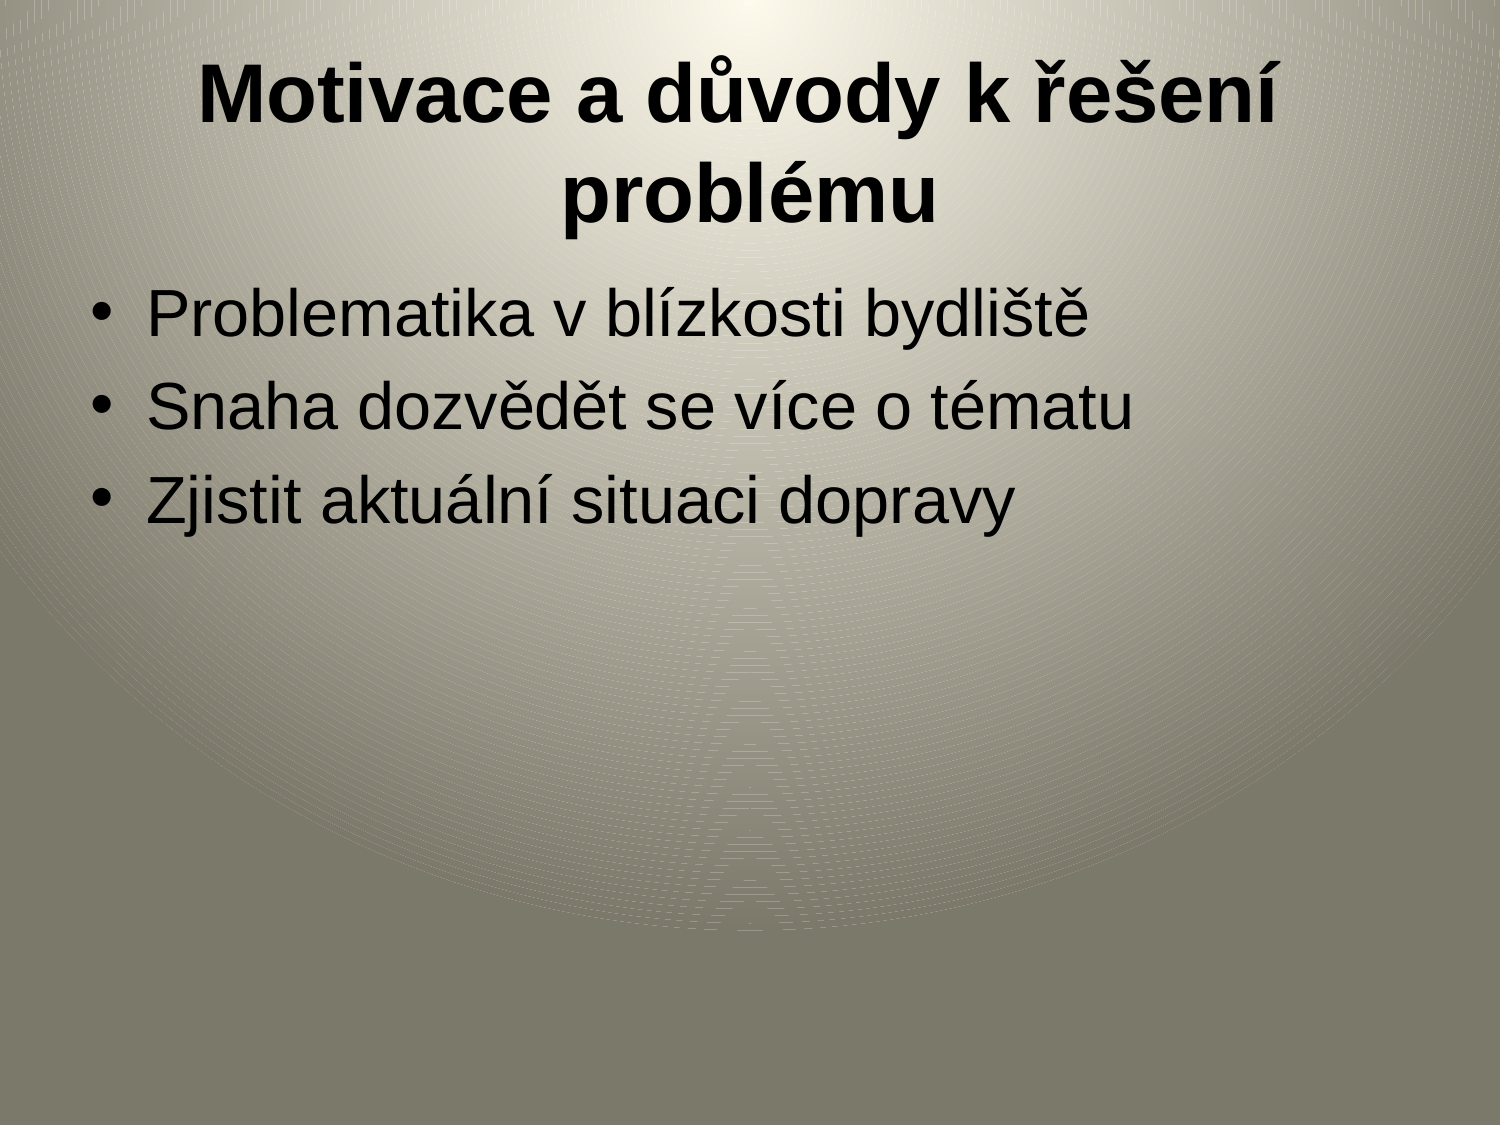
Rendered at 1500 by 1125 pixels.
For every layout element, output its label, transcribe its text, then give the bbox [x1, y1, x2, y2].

title Motivace a důvody k řešení problému [75, 45, 1425, 233]
list Problematika v blízkosti bydliště Snaha dozvědět se více o tématu Zjistit aktuální situaci dopravy [75, 262, 1425, 1005]
